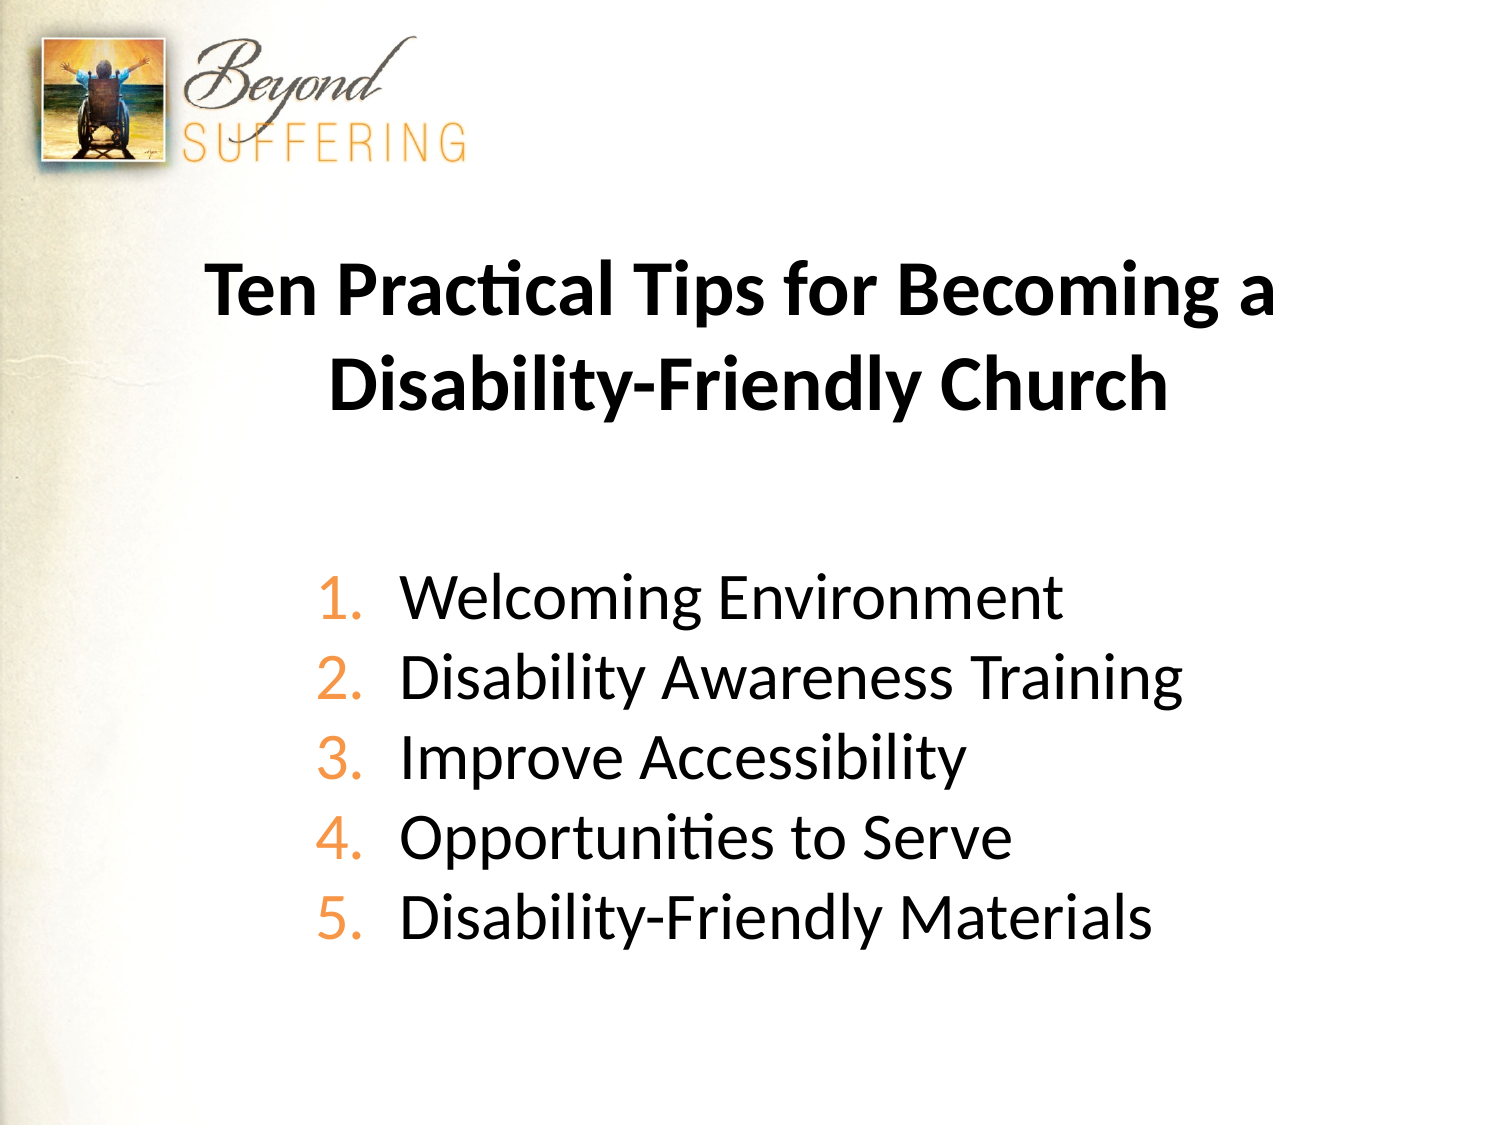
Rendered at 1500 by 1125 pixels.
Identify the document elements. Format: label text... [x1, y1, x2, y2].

title Ten Practical Tips for Becoming a Disability-Friendly Church [503, 237, 1500, 426]
list Welcoming Environment Disability Awareness Training Improve Accessibility Opportunities to Serve Disability-Friendly Materials [503, 544, 1500, 1125]
picture [0, 0, 499, 1125]
